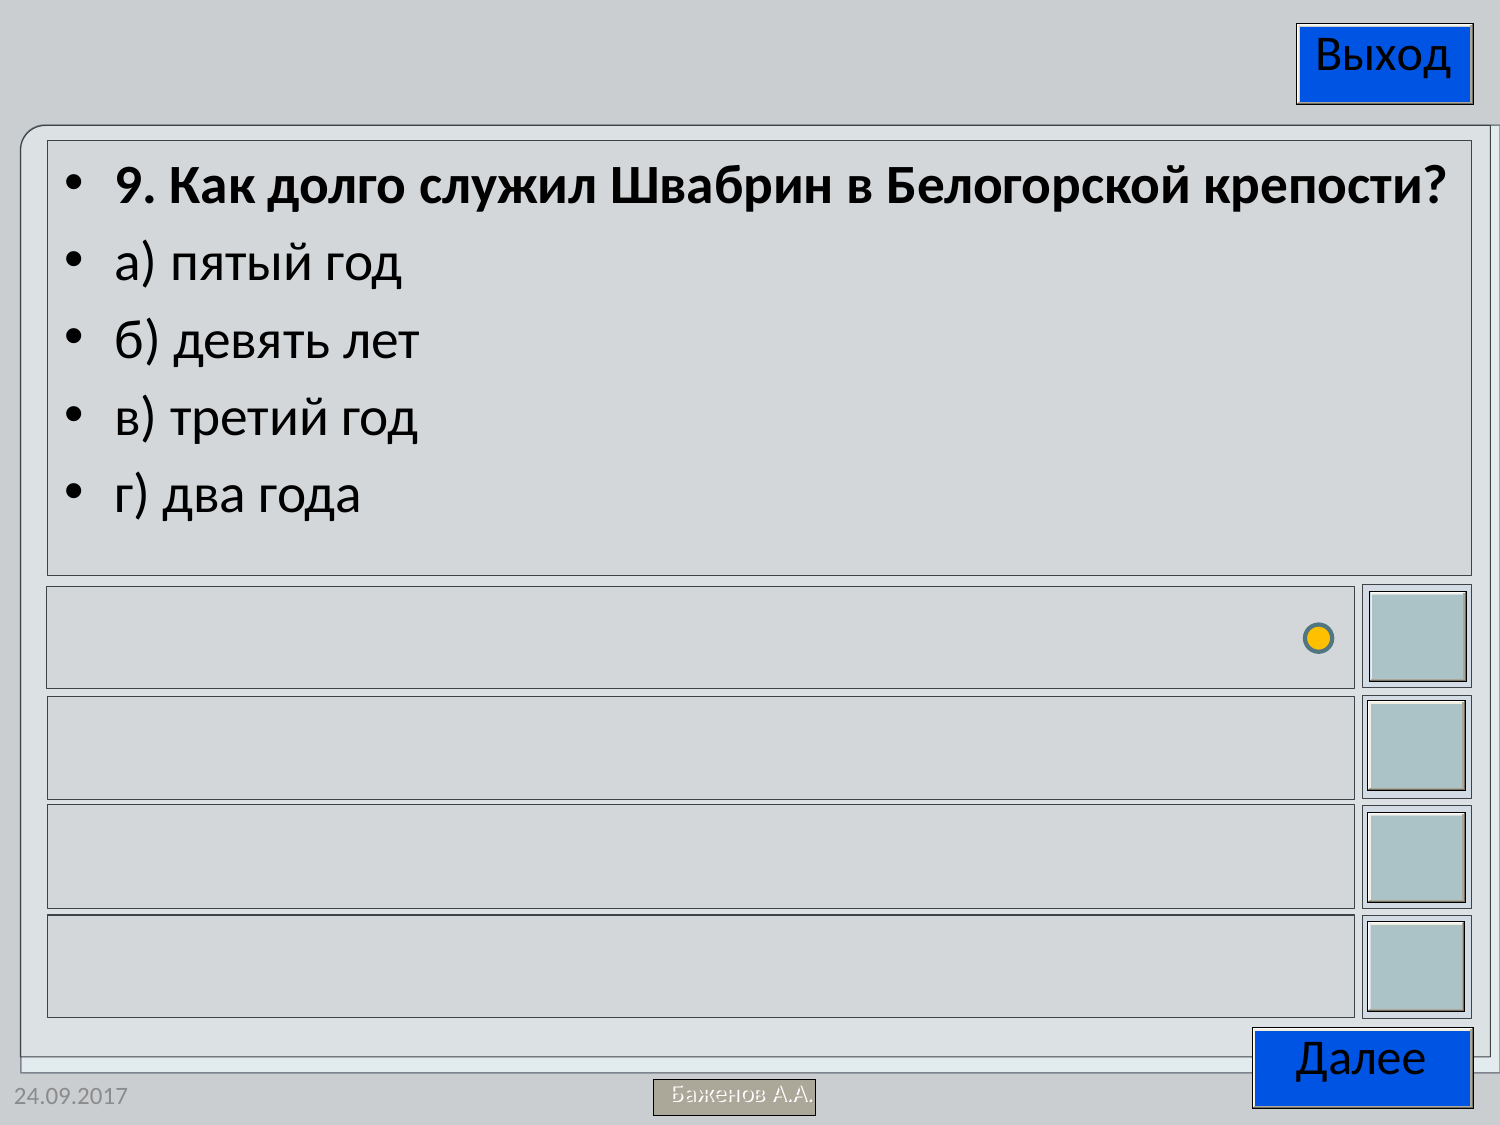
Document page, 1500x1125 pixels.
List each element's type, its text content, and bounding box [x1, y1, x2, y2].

list 9. Как долго служил Швабрин в Белогорской крепости? а) пятый год б) девять лет в) третий год г) два года [49, 140, 1469, 576]
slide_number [0, 1065, 174, 1125]
